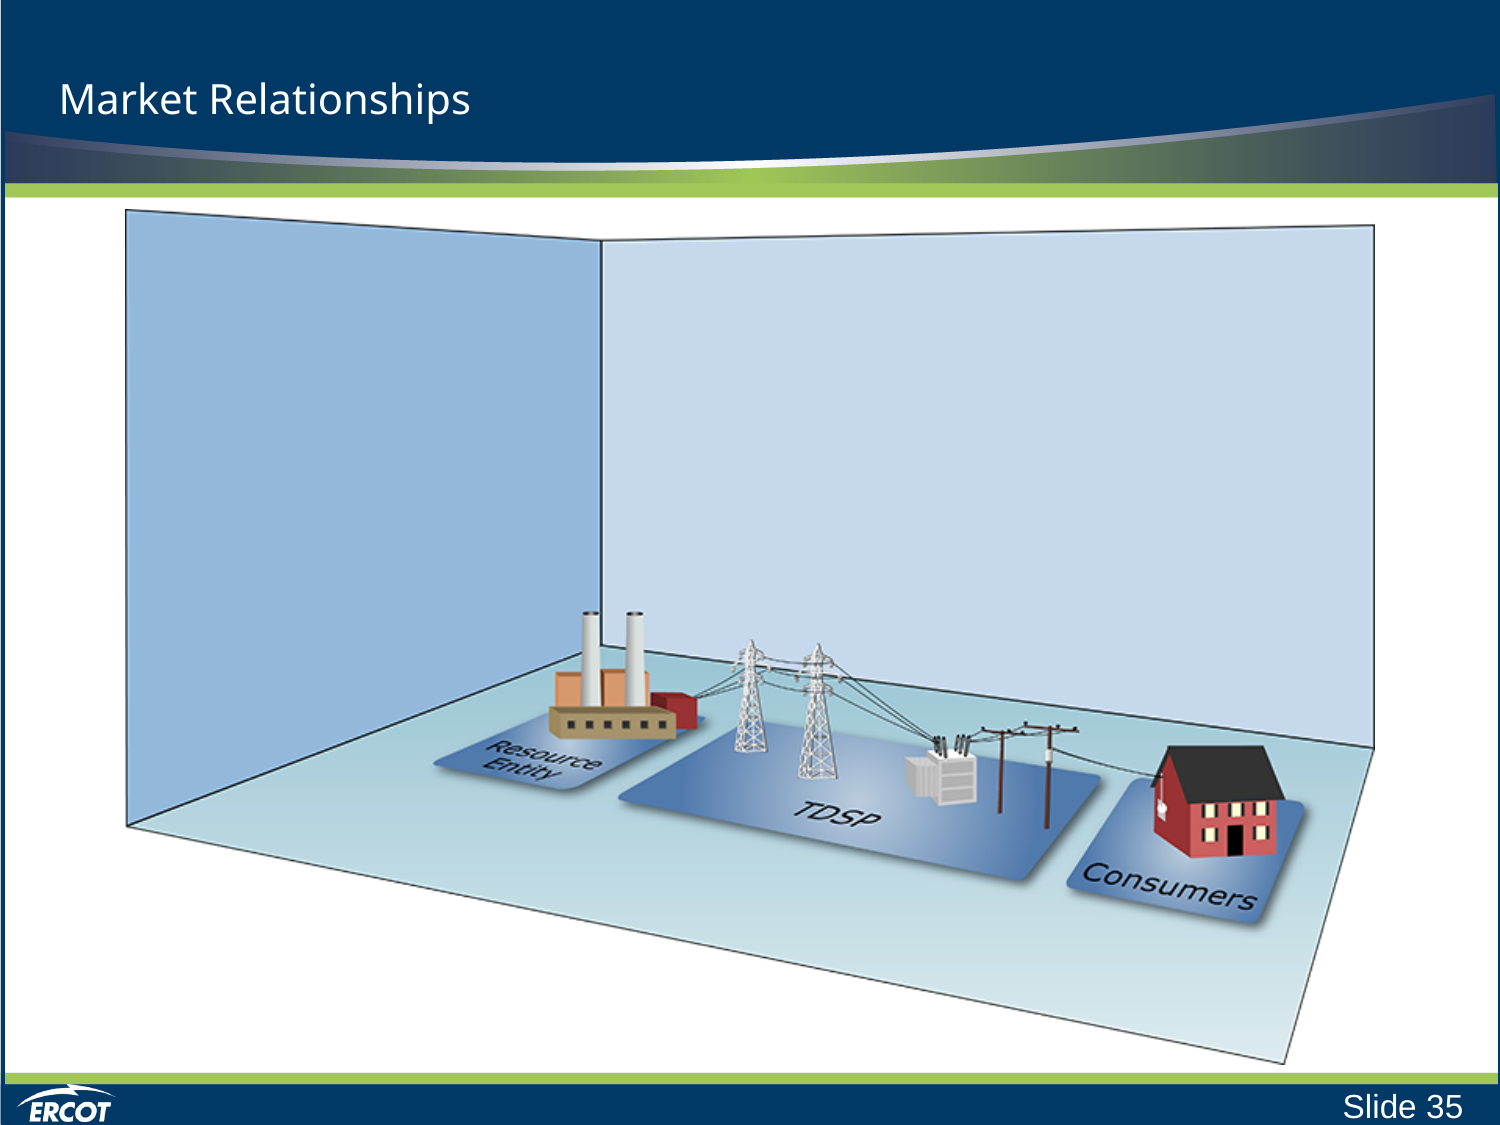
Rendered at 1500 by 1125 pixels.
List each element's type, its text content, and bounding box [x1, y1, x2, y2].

picture [0, 0, 1500, 1125]
title Market Relationships [43, 52, 1463, 143]
